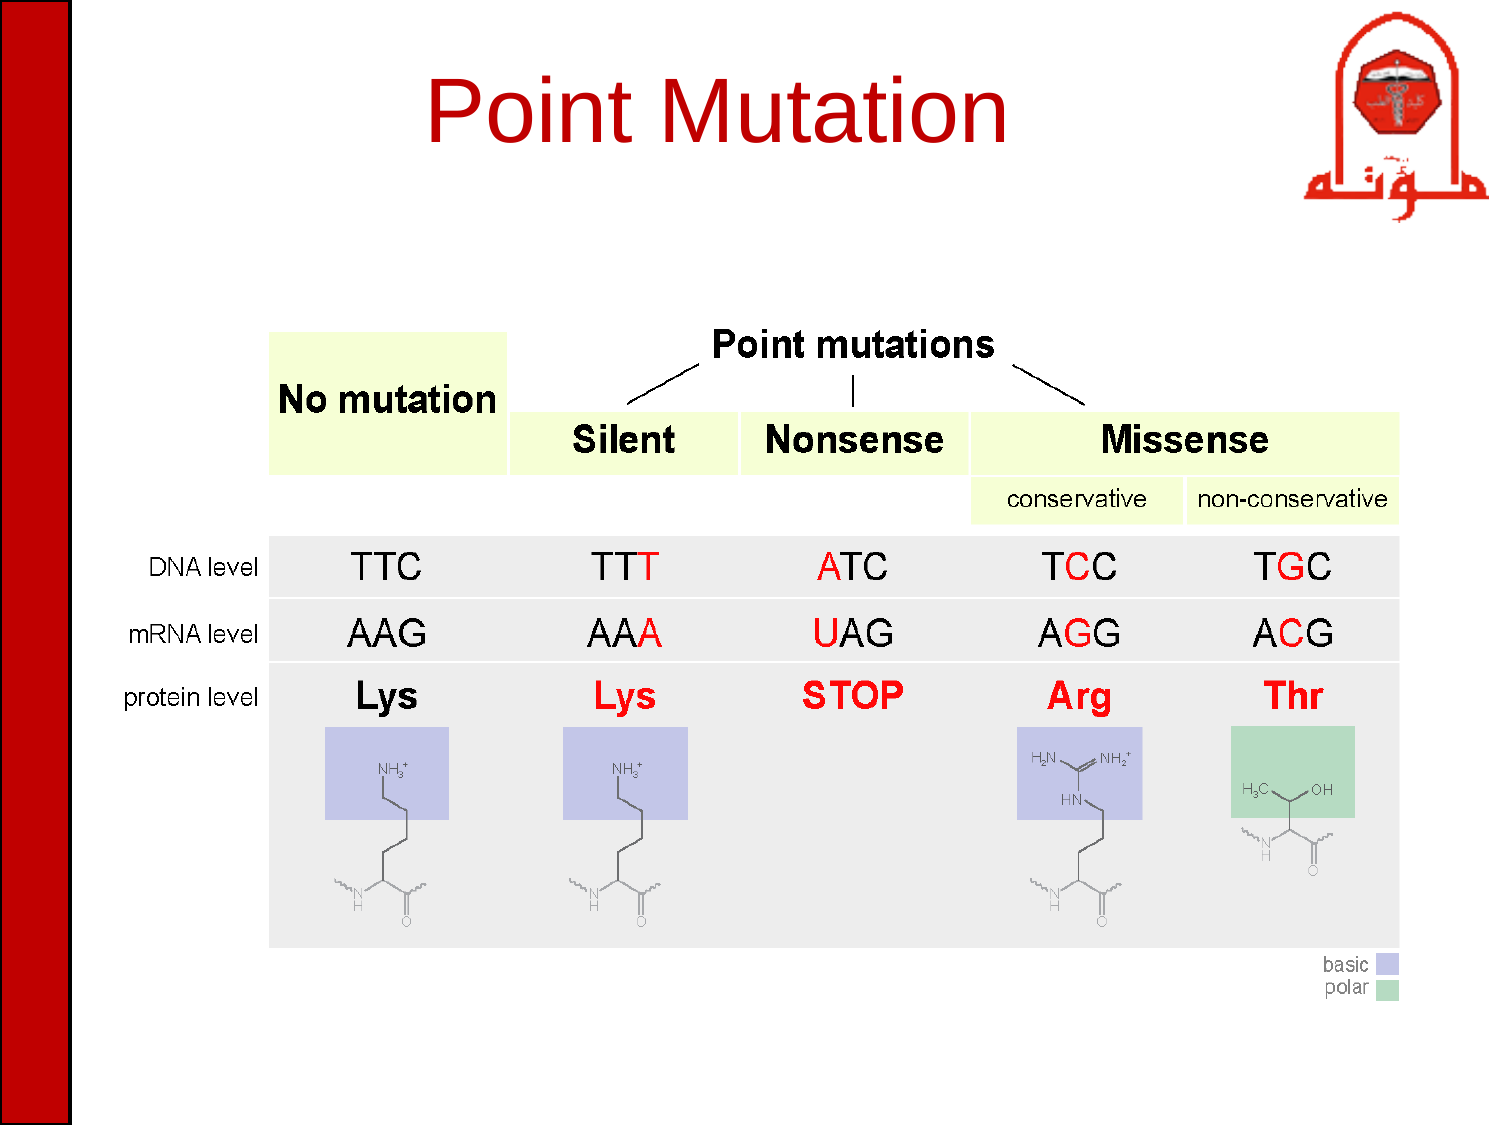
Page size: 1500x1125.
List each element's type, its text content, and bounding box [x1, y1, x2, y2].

picture [123, 323, 1400, 1001]
title Point Mutation [72, 11, 1297, 200]
picture [1300, 9, 1489, 223]
text_box [0, 0, 72, 1125]
